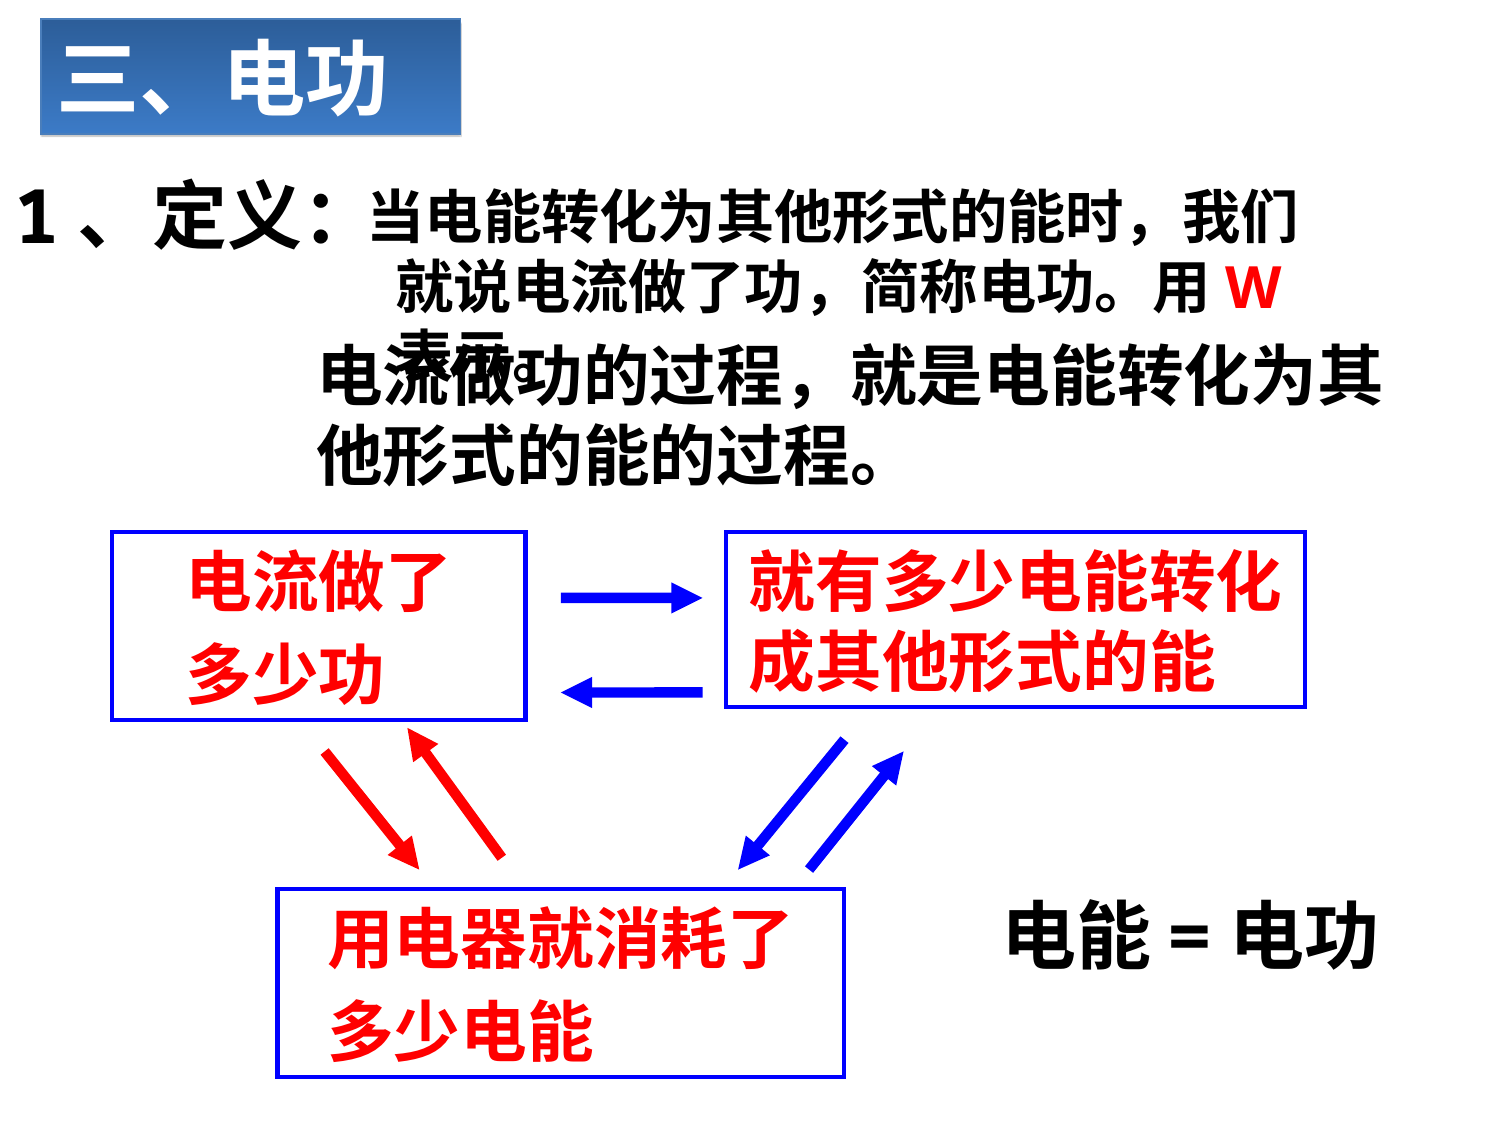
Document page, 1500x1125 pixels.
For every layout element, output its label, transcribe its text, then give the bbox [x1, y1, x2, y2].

text_box [808, 751, 904, 870]
text_box [407, 727, 502, 858]
text_box [560, 591, 703, 605]
text_box 当电能转化为其他形式的能时，我们就说电流做了功，简称电功。用W表示。 [324, 172, 1365, 326]
text_box 电能=电功 [986, 881, 1471, 987]
text_box 用电器就消耗了 多少电能 [277, 889, 845, 1078]
text_box 三、电功 [41, 19, 461, 134]
text_box [560, 686, 703, 699]
text_box [324, 751, 420, 870]
text_box 1、定义： [0, 160, 526, 303]
text_box 电流做了 多少功 [112, 532, 526, 721]
text_box 电流做功的过程，就是电能转化为其他形式的能的过程。 [301, 326, 1400, 502]
text_box [738, 739, 845, 870]
text_box 就有多少电能转化成其他形式的能 [726, 532, 1306, 707]
